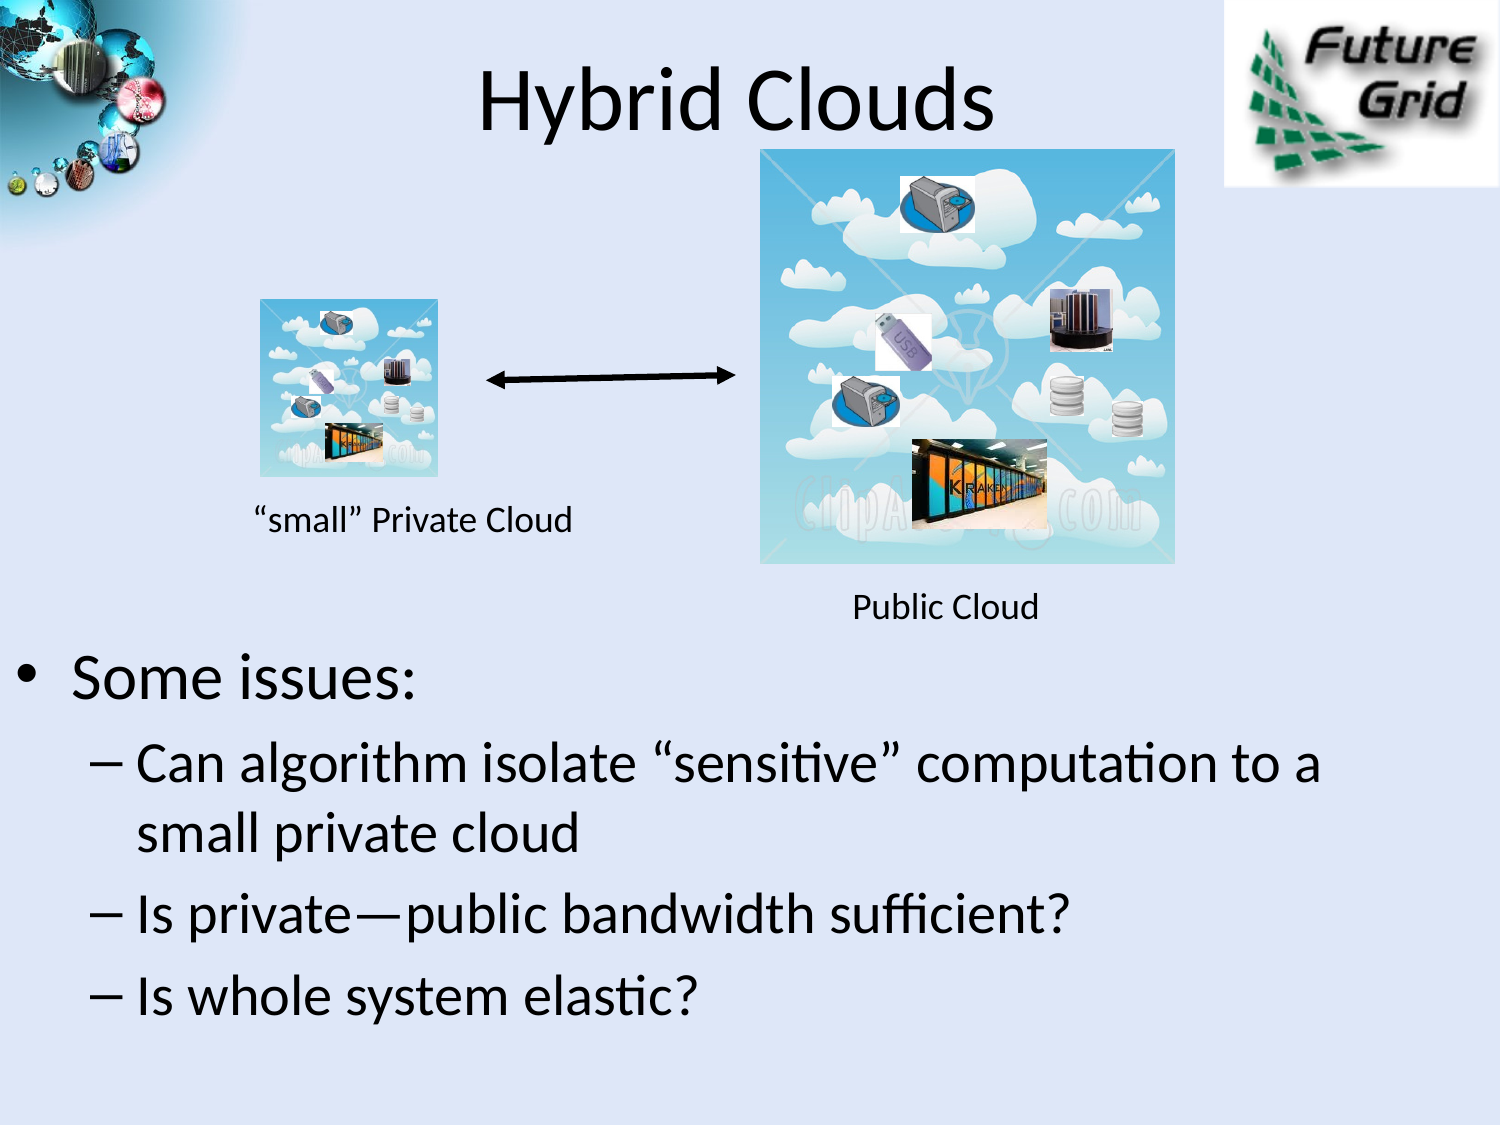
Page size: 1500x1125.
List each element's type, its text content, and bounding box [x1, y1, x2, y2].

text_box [235, 149, 1176, 636]
picture [1413, 0, 1500, 188]
title Hybrid Clouds [62, 0, 1413, 188]
list Some issues: Can algorithm isolate “sensitive” computation to a small private cloud Is private—public bandwidth sufficient? Is whole system elastic? [0, 624, 1463, 1063]
picture [0, 0, 235, 253]
